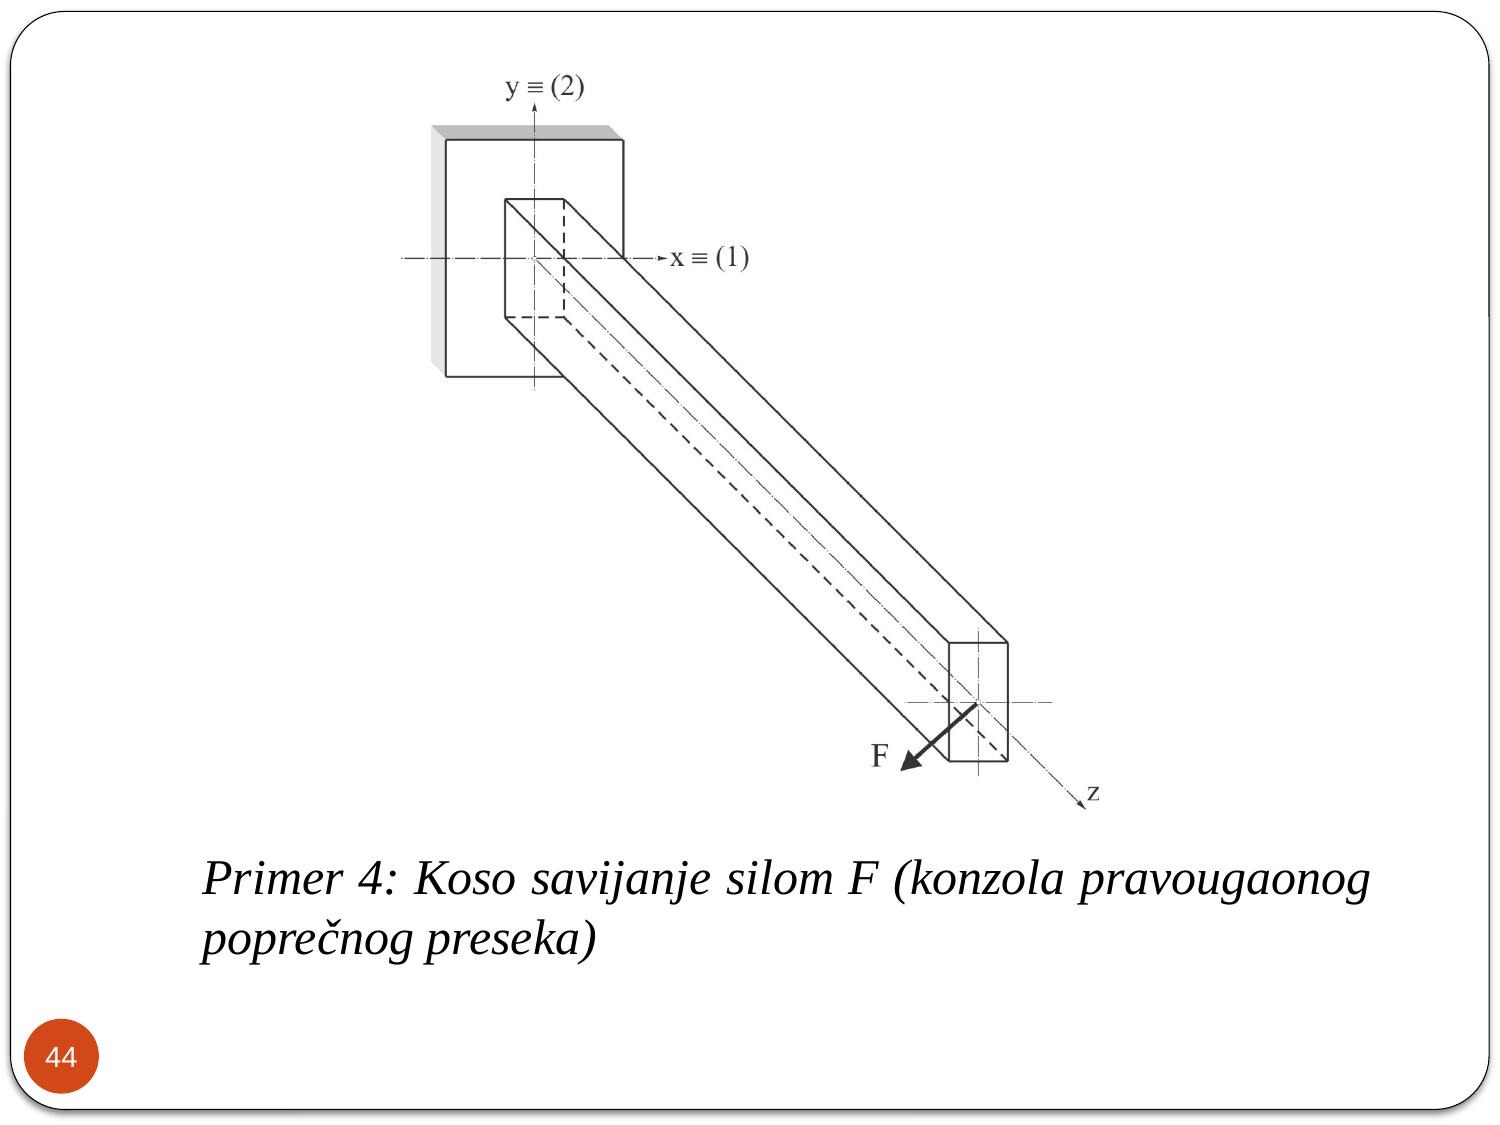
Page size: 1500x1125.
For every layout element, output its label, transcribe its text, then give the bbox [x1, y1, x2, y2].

text_box Primer 4: Koso savijanje silom F (konzola pravougaonog poprečnog preseka) [187, 837, 1388, 973]
picture [401, 74, 1099, 810]
slide_number 44 [23, 1018, 99, 1094]
